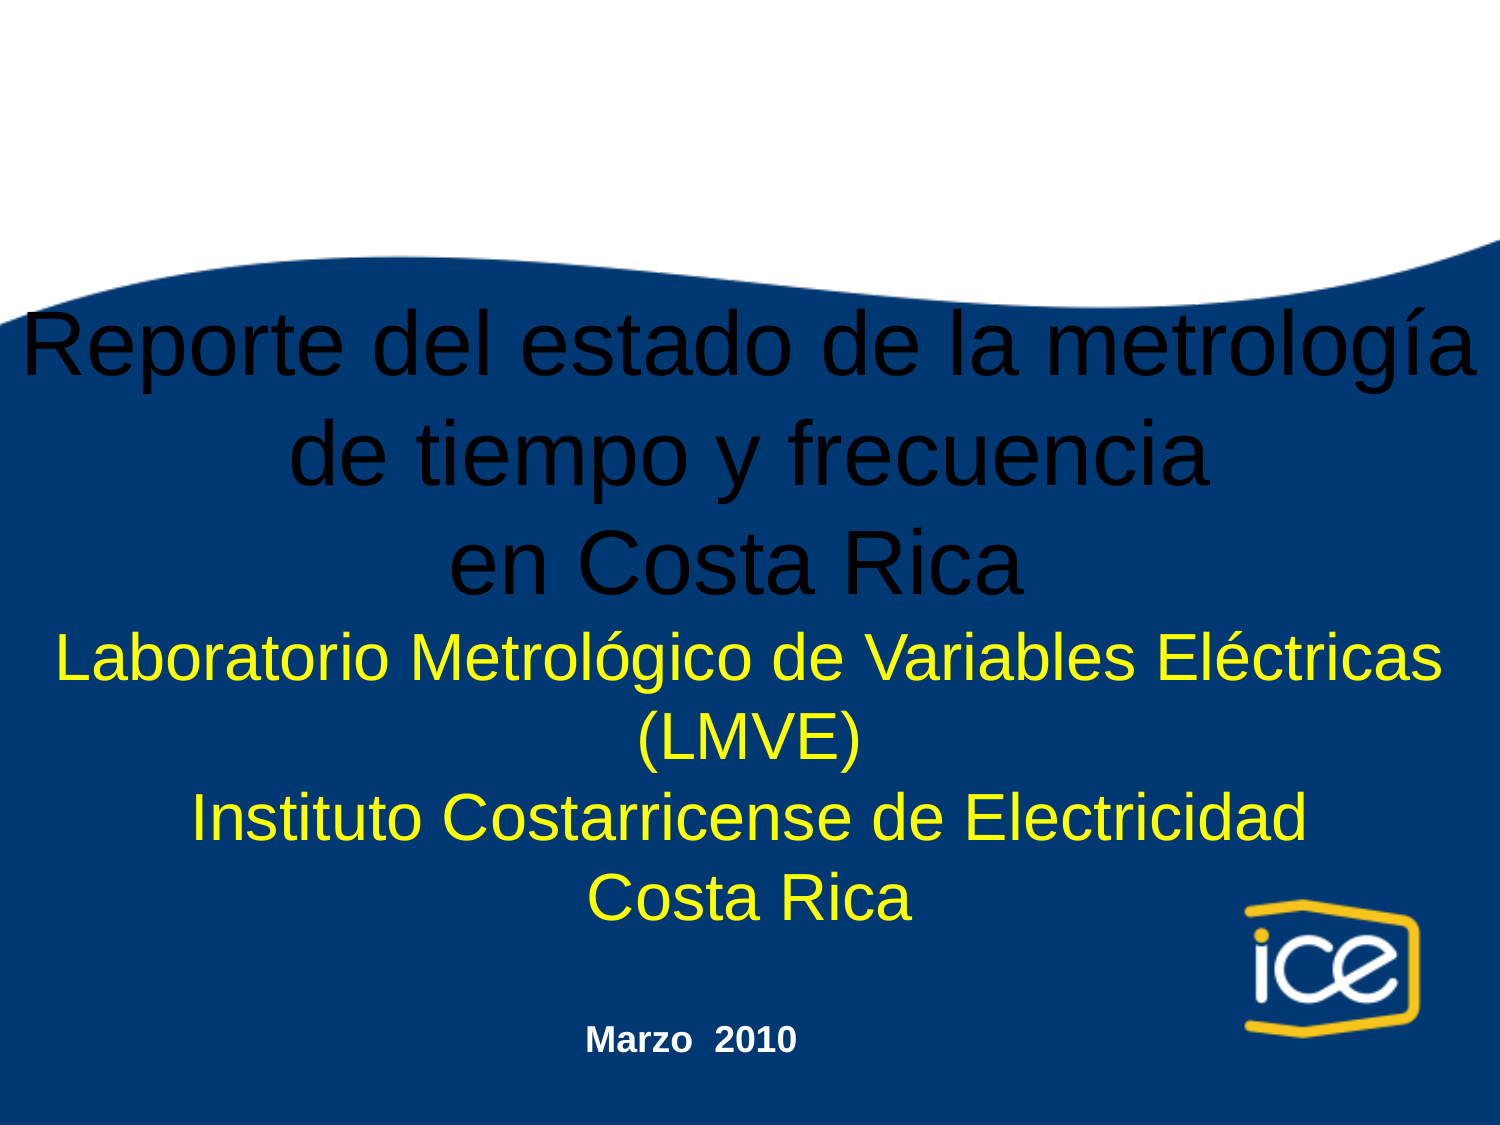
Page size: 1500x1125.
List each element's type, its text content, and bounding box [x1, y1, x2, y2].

text_box Reporte del estado de la metrología de tiempo y frecuencia en Costa Rica Laboratorio Metrológico de Variables Eléctricas (LMVE) Instituto Costarricense de Electricidad Costa Rica [0, 276, 1500, 941]
picture [0, 0, 1500, 276]
picture [0, 941, 1500, 1125]
text_box Marzo 2010 [468, 948, 915, 1068]
